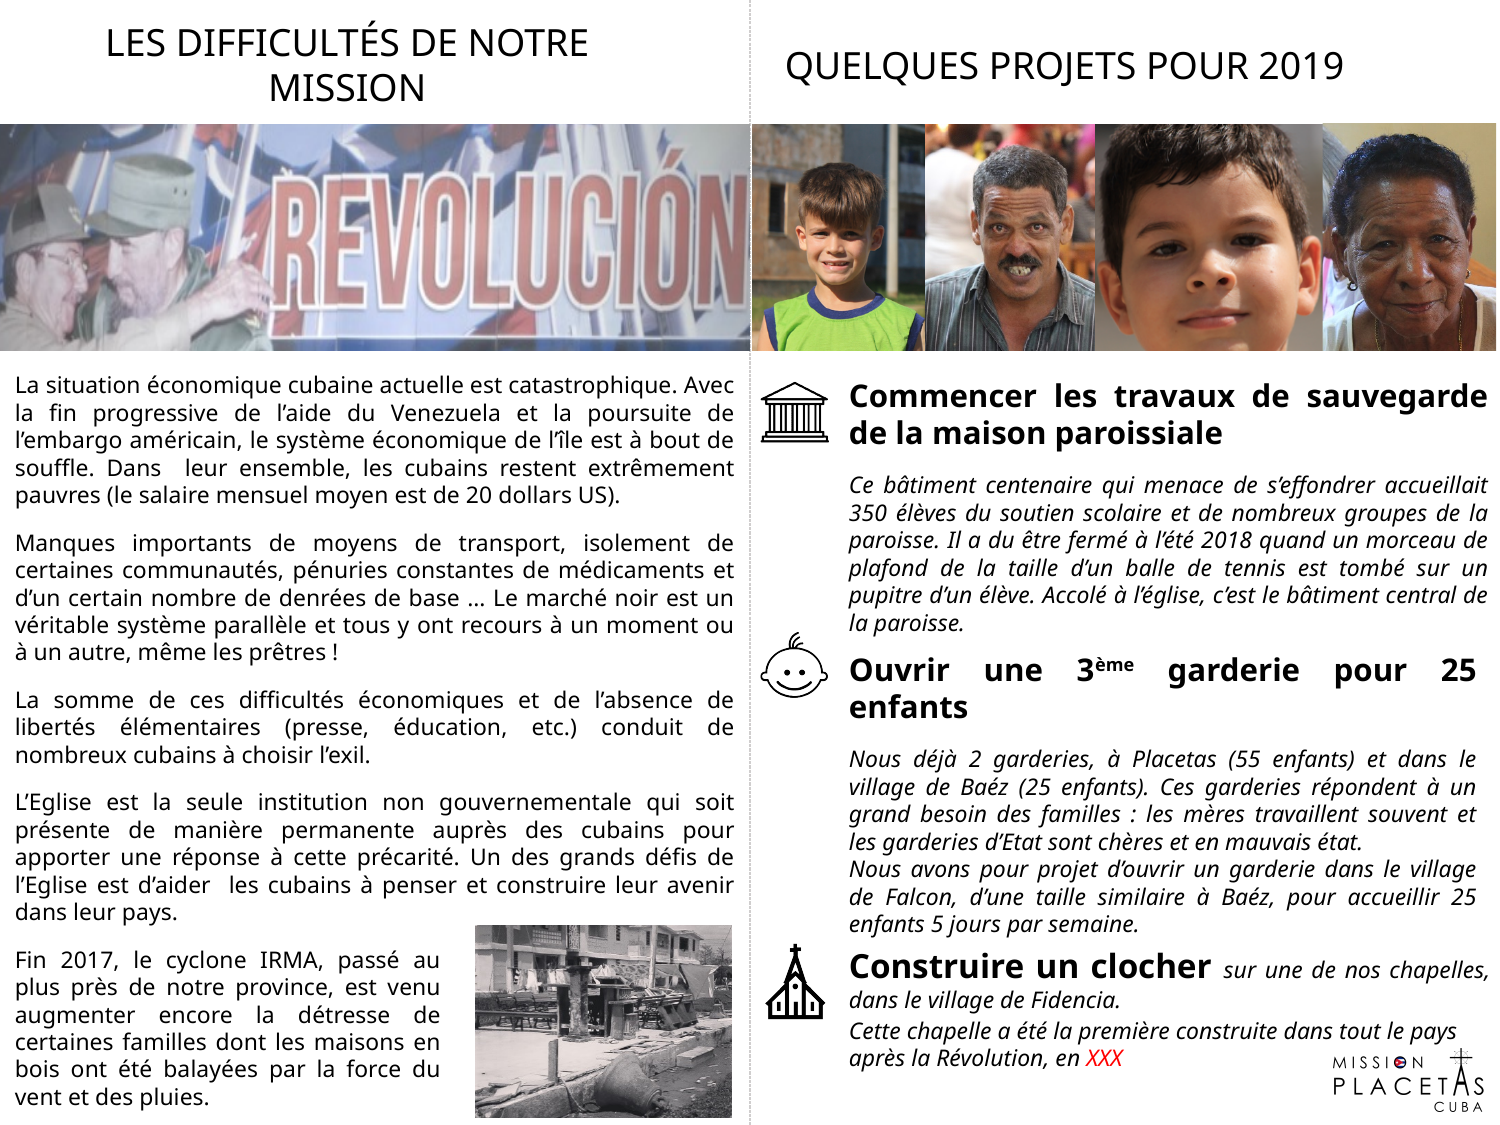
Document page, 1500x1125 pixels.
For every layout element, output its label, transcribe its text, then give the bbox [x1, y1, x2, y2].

picture [752, 123, 1497, 351]
text_box La situation économique cubaine actuelle est catastrophique. Avec la fin progressive de l’aide du Venezuela et la poursuite de l’embargo américain, le système économique de l’île est à bout de souffle. Dans leur ensemble, les cubains restent extrêmement pauvres (le salaire mensuel moyen est de 20 dollars US). Manques importants de moyens de transport, isolement de certaines communautés, pénuries constantes de médicaments et d’un certain nombre de denrées de base … Le marché noir est un véritable système parallèle et tous y ont recours à un moment ou à un autre, même les prêtres ! La somme de ces difficultés économiques et de l’absence de libertés élémentaires (presse, éducation, etc.) conduit de nombreux cubains à choisir l’exil. L’Eglise est la seule institution non gouvernementale qui soit présente de manière permanente auprès des cubains pour apporter une réponse à cette précarité. Un des grands défis de l’Eglise est d’aider les cubains à penser et construire leur avenir dans leur pays. [0, 362, 749, 1102]
text_box QUELQUES PROJETS POUR 2019 [767, 11, 1362, 118]
picture [758, 937, 831, 1026]
picture [471, 925, 735, 1118]
picture [1318, 1037, 1500, 1125]
text_box Ouvrir une 3ème garderie pour 25 enfants Nous déjà 2 garderies, à Placetas (55 enfants) et dans le village de Baéz (25 enfants). Ces garderies répondent à un grand besoin des familles : les mères travaillent souvent et les garderies d’Etat sont chères et en mauvais état. Nous avons pour projet d’ouvrir un garderie dans le village de Falcon, d’une taille similaire à Baéz, pour accueillir 25 enfants 5 jours par semaine. [833, 658, 1493, 929]
picture [758, 630, 830, 701]
picture [757, 379, 831, 446]
picture [0, 124, 750, 351]
text_box Fin 2017, le cyclone IRMA, passé au plus près de notre province, est venu augmenter encore la détresse de certaines familles dont les maisons en bois ont été balayées par la force du vent et des pluies. [0, 937, 456, 1118]
text_box Cette chapelle a été la première construite dans tout le pays après la Révolution, en XXX [833, 996, 1500, 1091]
text_box Commencer les travaux de sauvegarde de la maison paroissiale Ce bâtiment centenaire qui menace de s’effondrer accueillait 350 élèves du soutien scolaire et de nombreux groupes de la paroisse. Il a du être fermé à l’été 2018 quand un morceau de plafond de la taille d’un balle de tennis est tombé sur un pupitre d’un élève. Accolé à l’église, c’est le bâtiment central de la paroisse. [833, 373, 1500, 639]
text_box LES DIFFICULTÉS DE NOTRE MISSION [10, 11, 685, 118]
text_box Construire un clocher sur une de nos chapelles, dans le village de Fidencia. [833, 931, 1500, 996]
